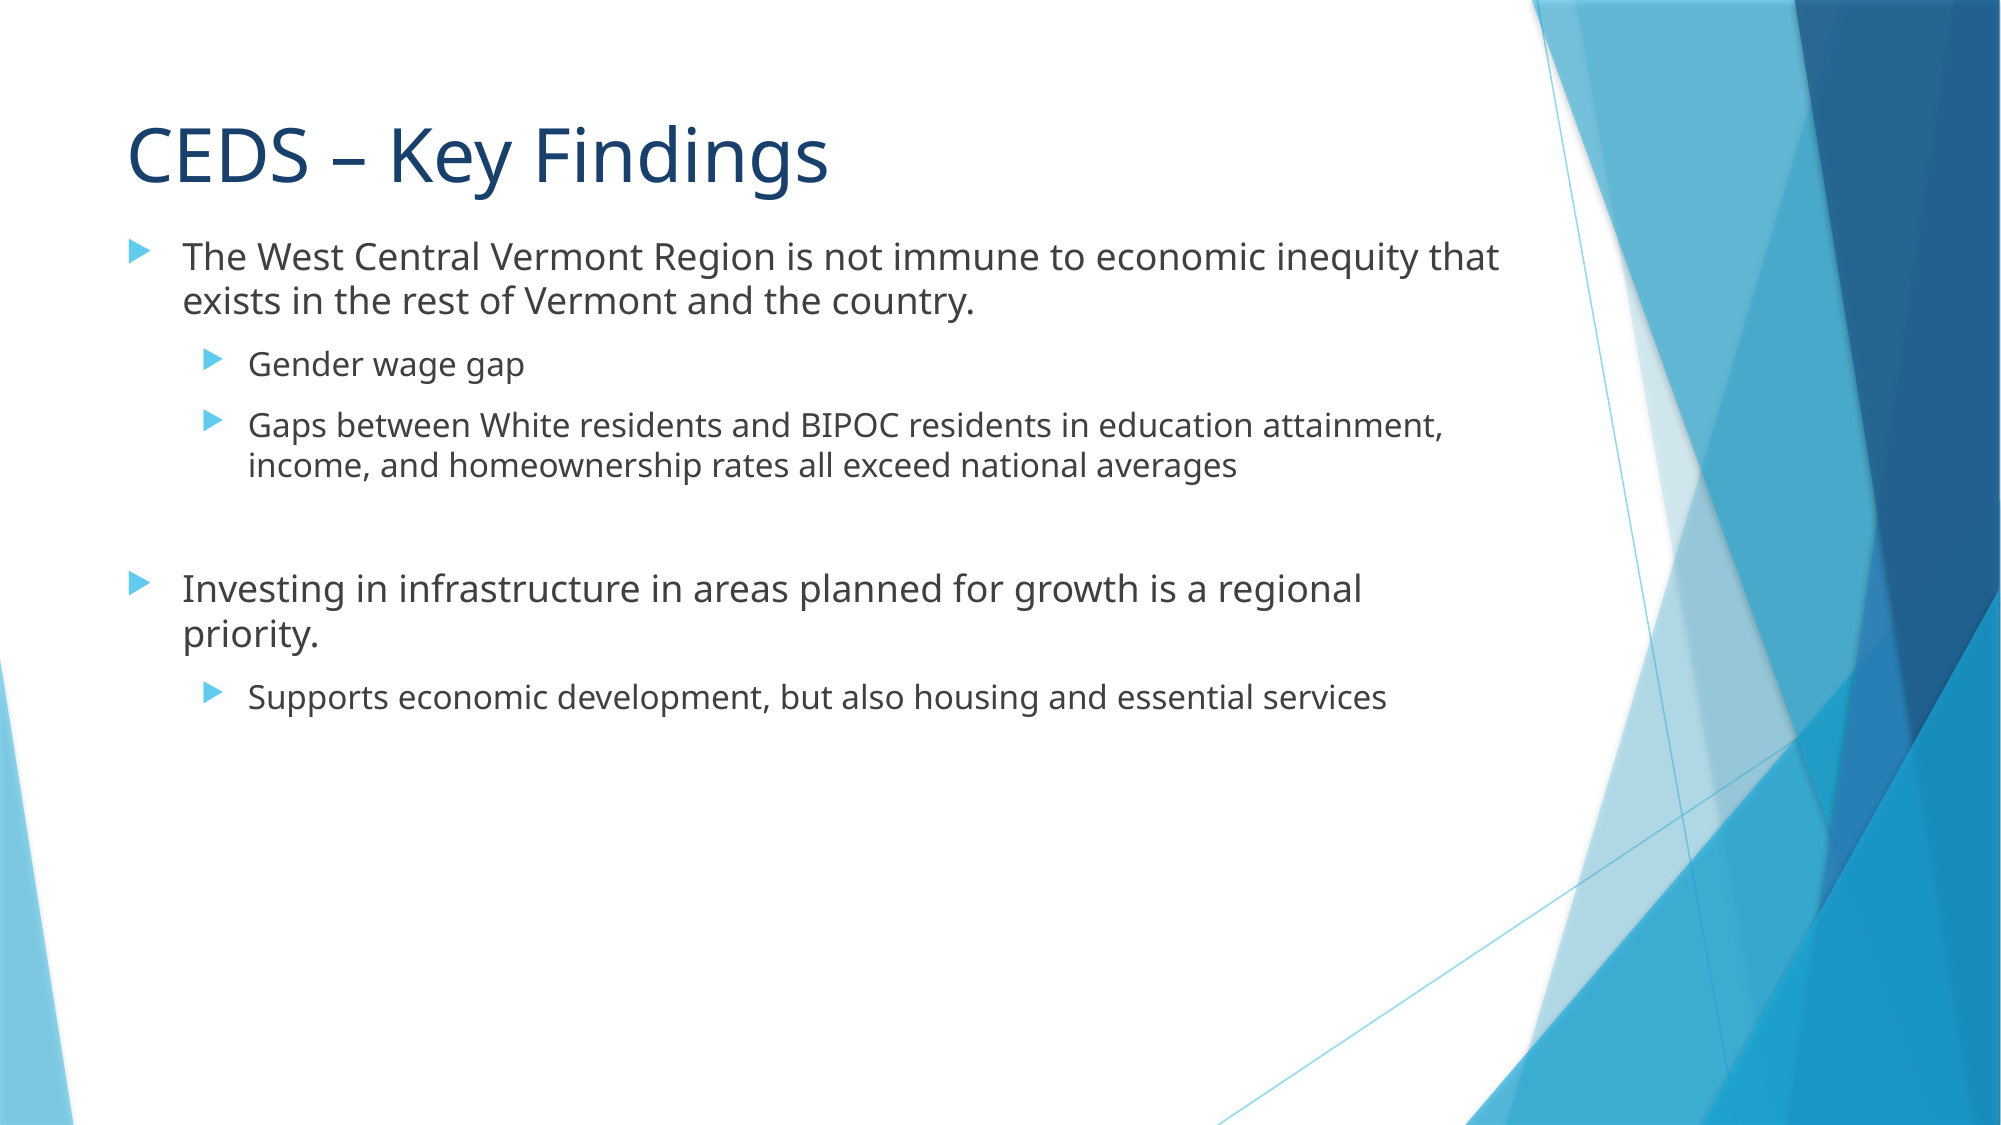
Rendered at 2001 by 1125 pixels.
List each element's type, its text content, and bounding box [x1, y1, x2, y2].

list The West Central Vermont Region is not immune to economic inequity that exists in the rest of Vermont and the country. Gender wage gap Gaps between White residents and BIPOC residents in education attainment, income, and homeownership rates all exceed national averages Investing in infrastructure in areas planned for growth is a regional priority. Supports economic development, but also housing and essential services [111, 224, 1522, 1073]
title CEDS – Key Findings [111, 99, 1522, 224]
